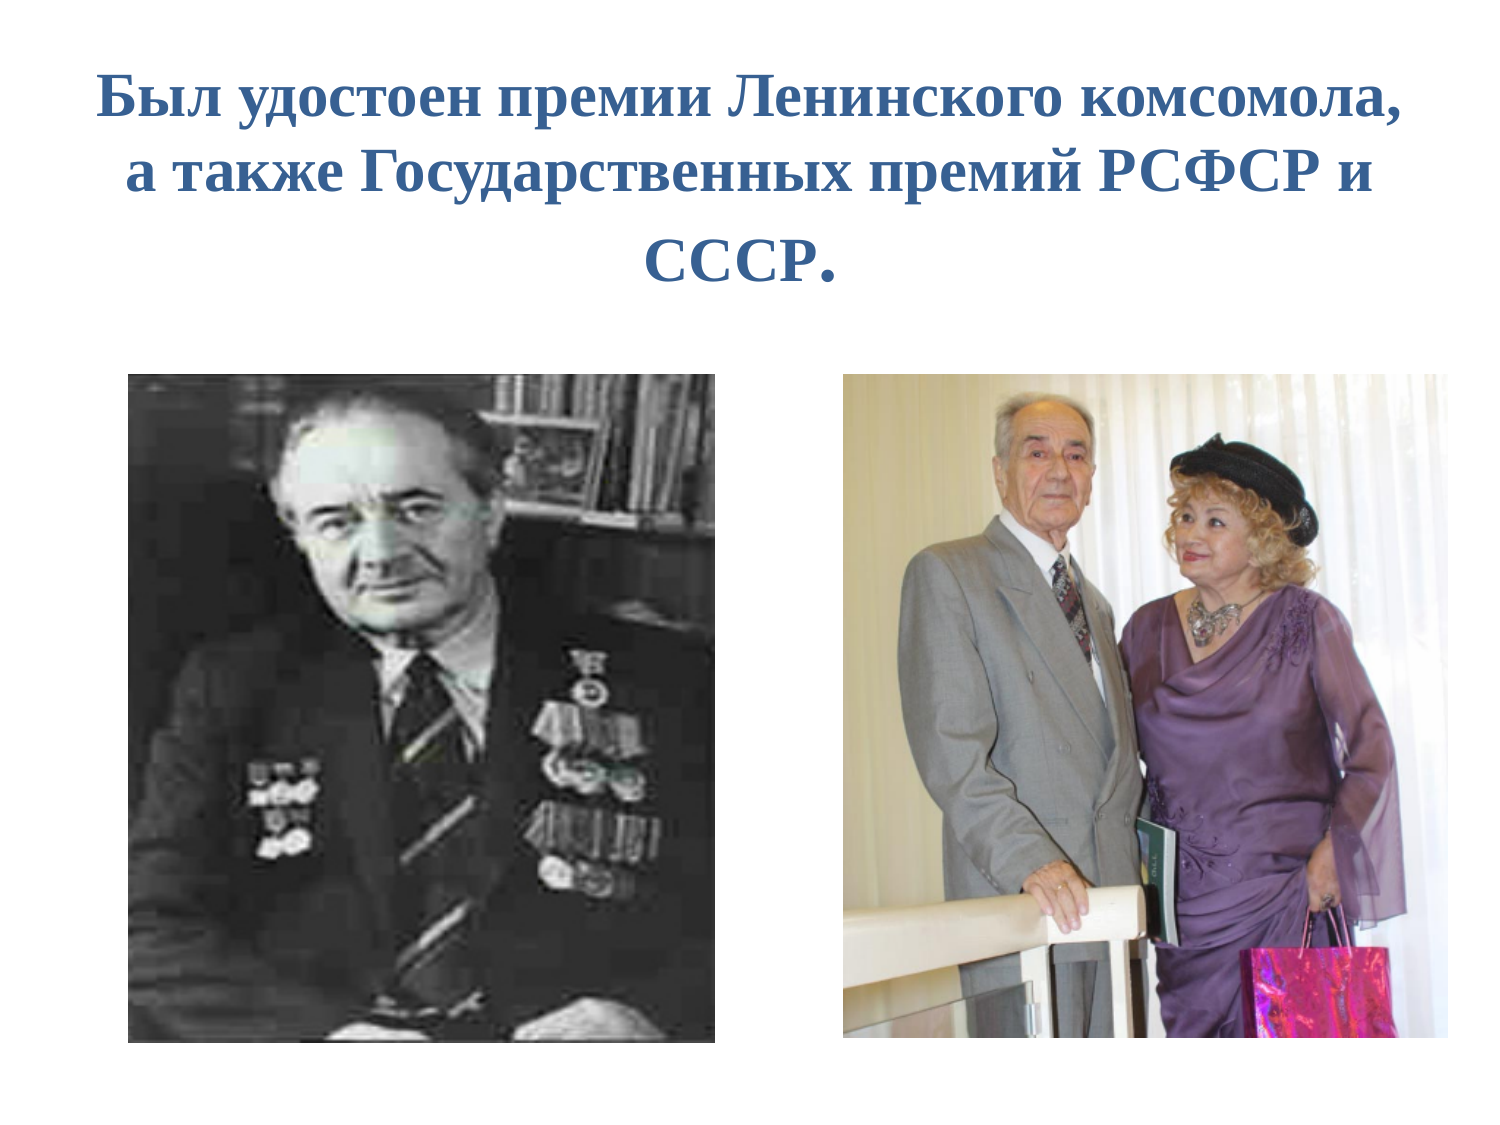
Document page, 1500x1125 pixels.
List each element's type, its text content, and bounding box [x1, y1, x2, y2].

title Был удостоен премии Ленинского комсомола, а также Государственных премий РСФСР и СССР. [75, 45, 1425, 305]
picture [843, 374, 1448, 1038]
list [128, 374, 716, 1044]
